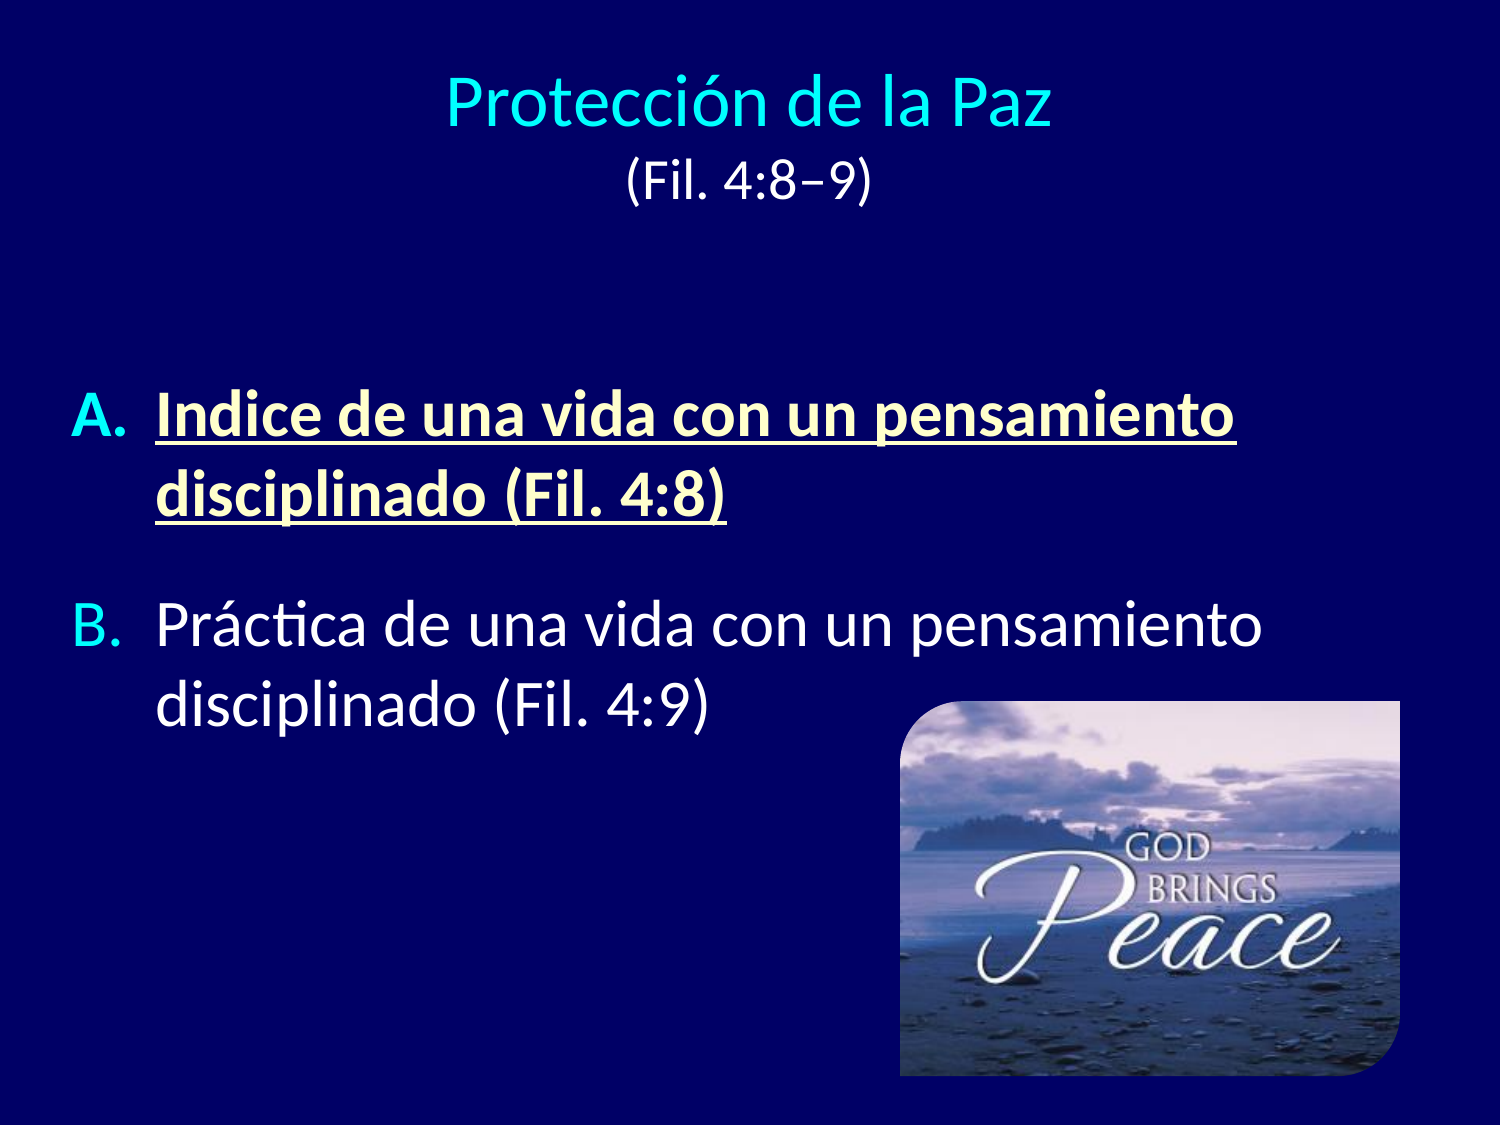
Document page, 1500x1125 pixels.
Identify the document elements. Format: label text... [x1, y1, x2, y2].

picture [899, 700, 1401, 1077]
title Protección de la Paz (Fil. 4:8–9) [0, 37, 1500, 225]
text_box Indice de una vida con un pensamiento disciplinado (Fil. 4:8) Práctica de una vida con un pensamiento disciplinado (Fil. 4:9) [56, 362, 1444, 748]
